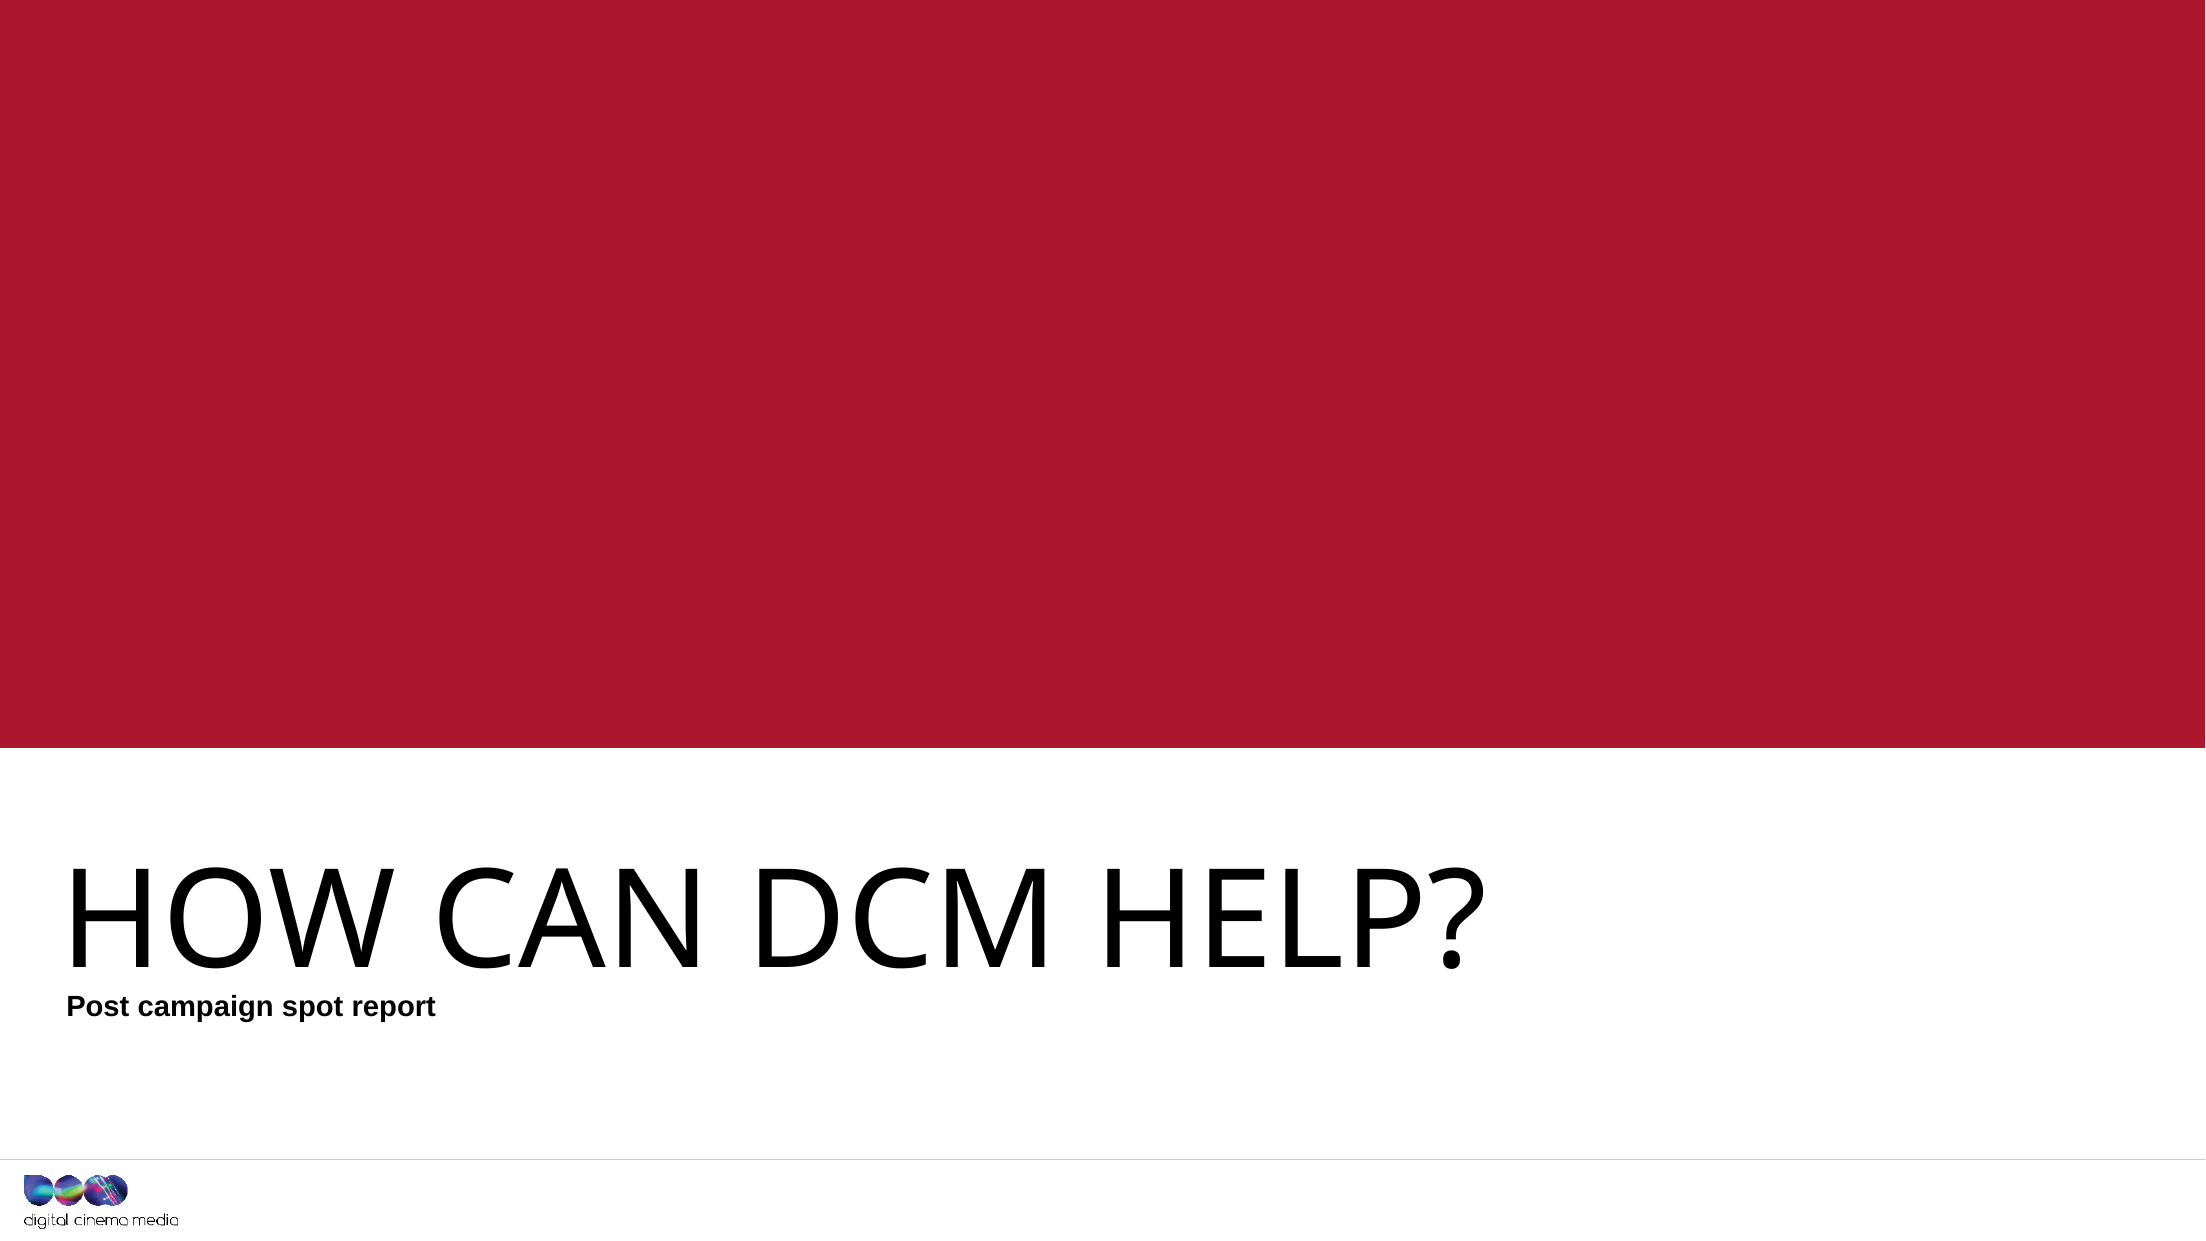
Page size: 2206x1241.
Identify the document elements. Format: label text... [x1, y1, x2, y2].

title HOW CAN DCM HELP? [60, 853, 2084, 971]
subtitle Post campaign spot report [60, 987, 2079, 1063]
picture [24, 1175, 178, 1229]
